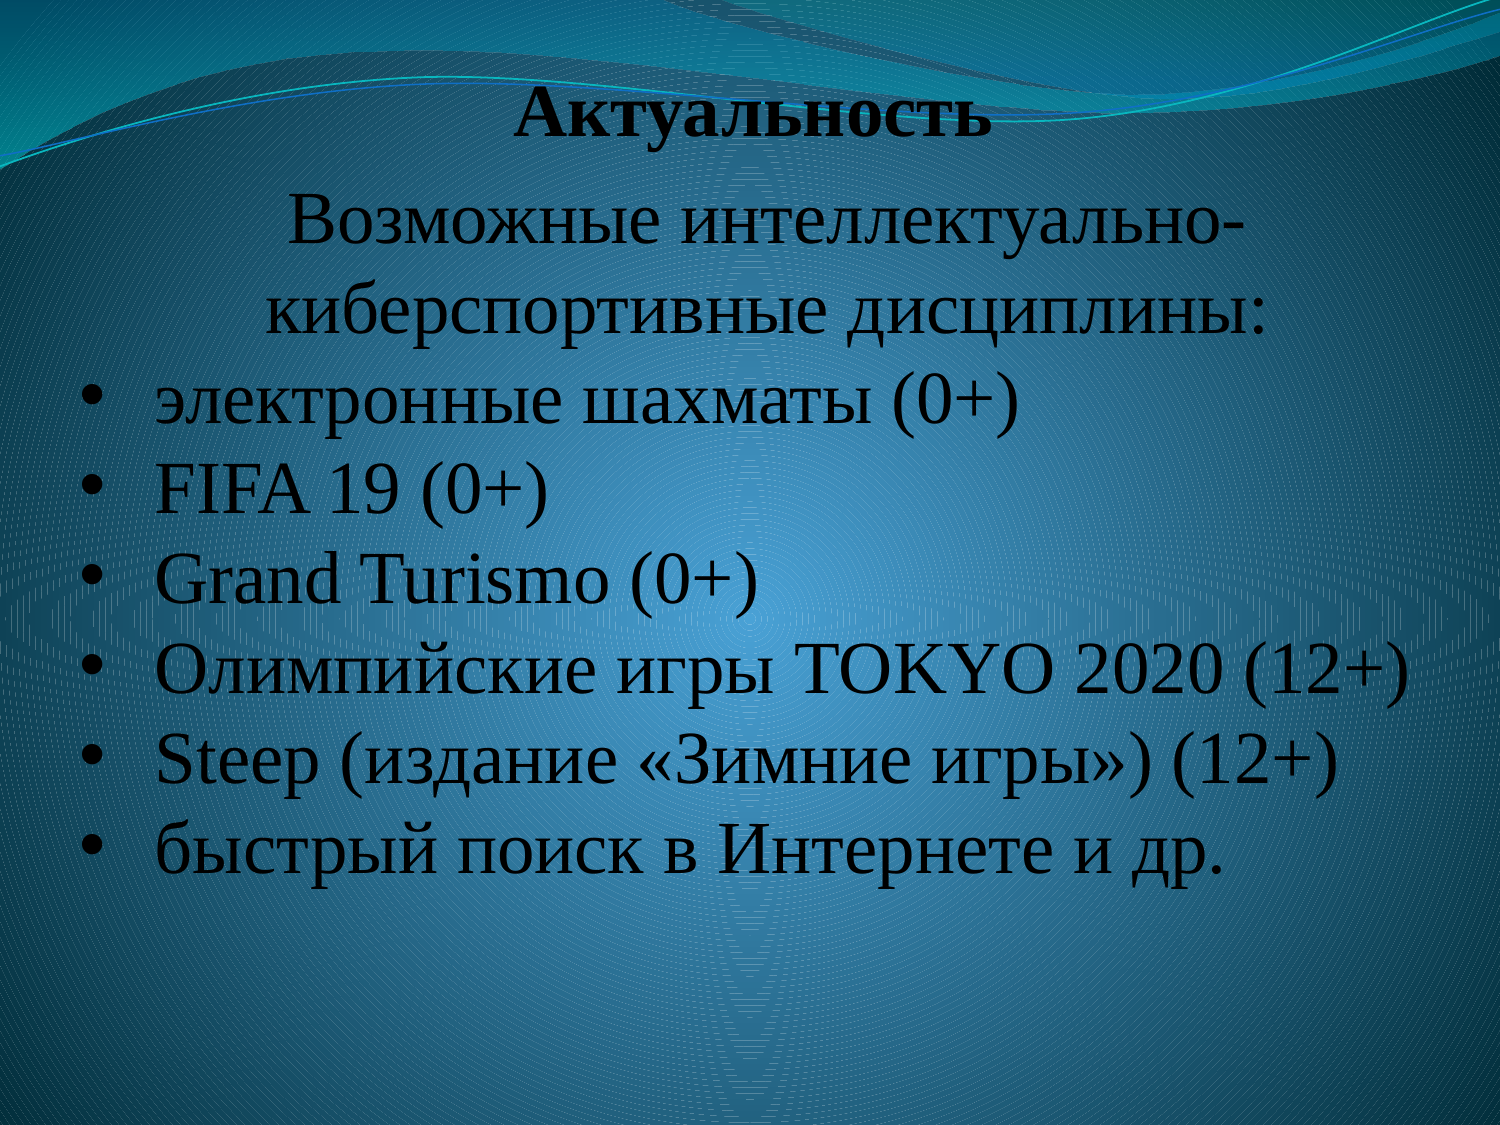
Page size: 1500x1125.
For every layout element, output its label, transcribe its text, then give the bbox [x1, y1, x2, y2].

subtitle Актуальность [17, 54, 1500, 295]
text_box Возможные интеллектуально-киберспортивные дисциплины: электронные шахматы (0+) FIFA 19 (0+) Grand Turismo (0+) Олимпийские игры TOKYO 2020 (12+) Steep (издание «Зимние игры») (12+) быстрый поиск в Интернете и др. [64, 160, 1471, 896]
